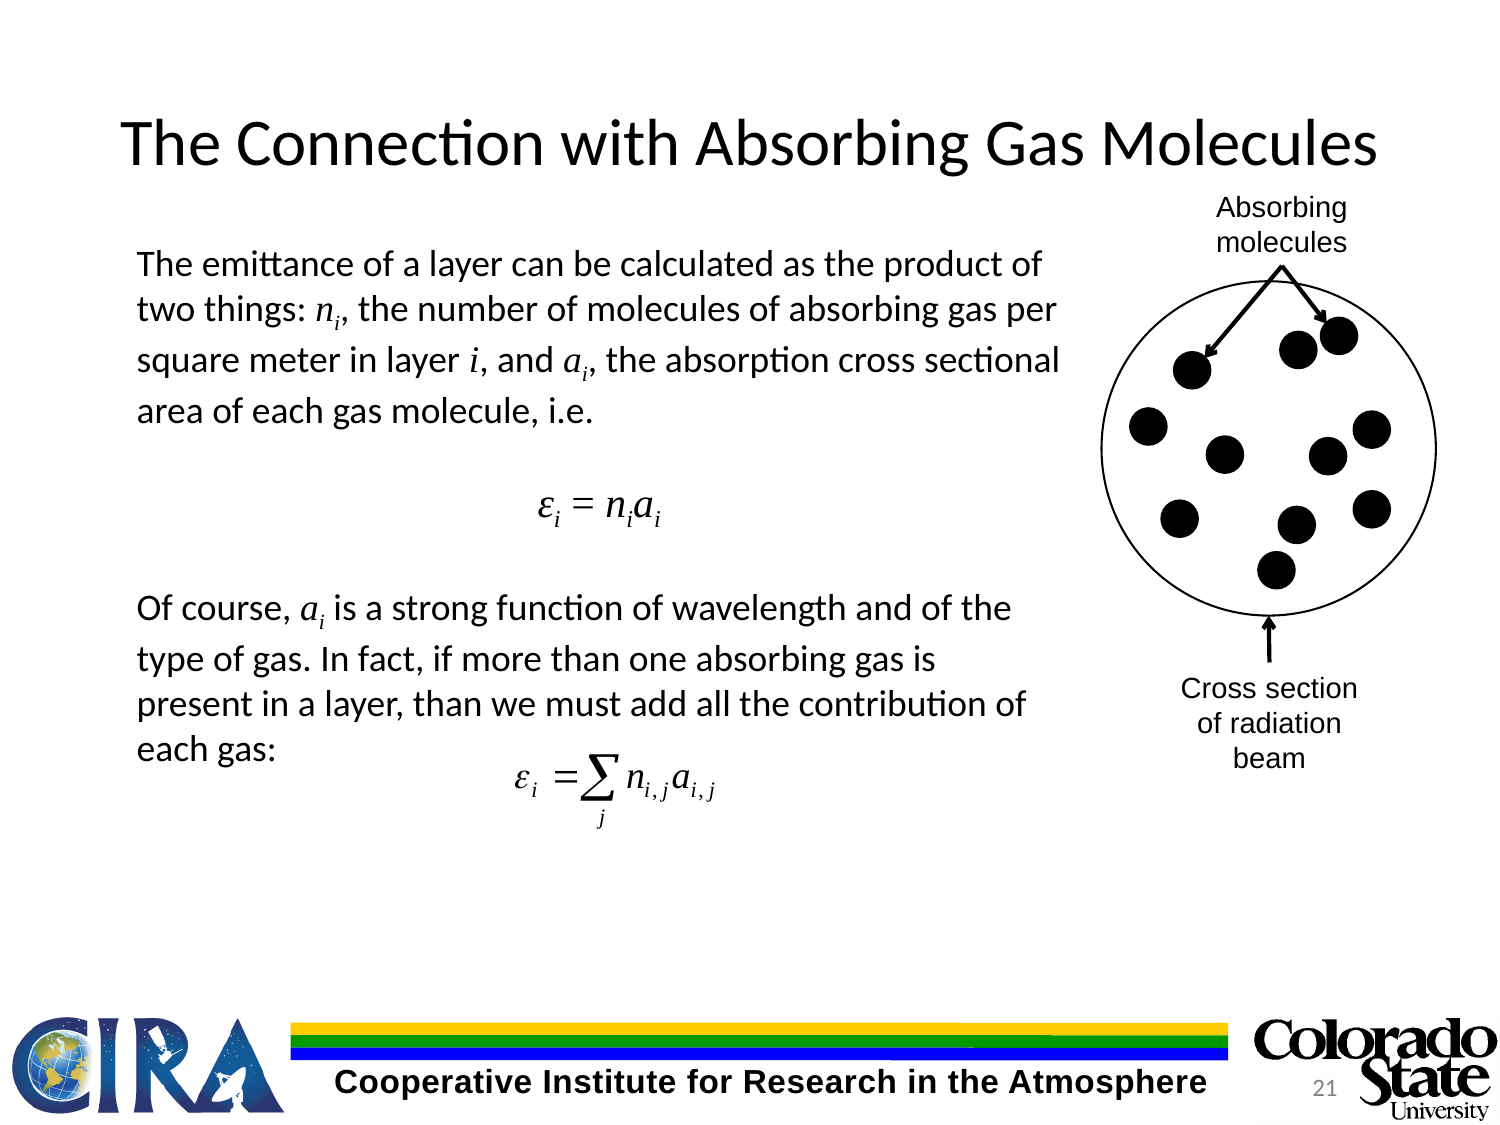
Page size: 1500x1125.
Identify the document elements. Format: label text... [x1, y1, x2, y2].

text_box [1205, 435, 1245, 474]
text_box Cross section of radiation beam [1149, 662, 1389, 783]
title The Connection with Absorbing Gas Molecules [74, 44, 1426, 233]
text_box [1172, 351, 1212, 390]
text_box [1257, 550, 1296, 590]
text_box [1277, 505, 1317, 545]
text_box [1099, 293, 1438, 618]
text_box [1197, 273, 1289, 352]
text_box Absorbing molecules [1162, 181, 1402, 266]
picture [0, 1004, 296, 1125]
text_box [1319, 316, 1359, 356]
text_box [507, 747, 727, 837]
text_box [1281, 330, 1318, 370]
text_box The emittance of a layer can be calculated as the product of two things: ni, the number of molecules of absorbing gas per square meter in layer i, and ai, the absorption cross sectional area of each gas molecule, i.e. εi = niai Of course, ai is a strong function of wavelength and of the type of gas. In fact, if more than one absorbing gas is present in a layer, than we must add all the contribution of each gas: [121, 231, 1077, 867]
text_box [1308, 436, 1348, 476]
text_box [1160, 499, 1199, 538]
text_box [1129, 407, 1168, 446]
text_box 21 [1149, 1046, 1500, 1125]
picture [1251, 1016, 1500, 1046]
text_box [1275, 272, 1333, 319]
text_box [1352, 410, 1392, 449]
text_box [1352, 490, 1392, 529]
